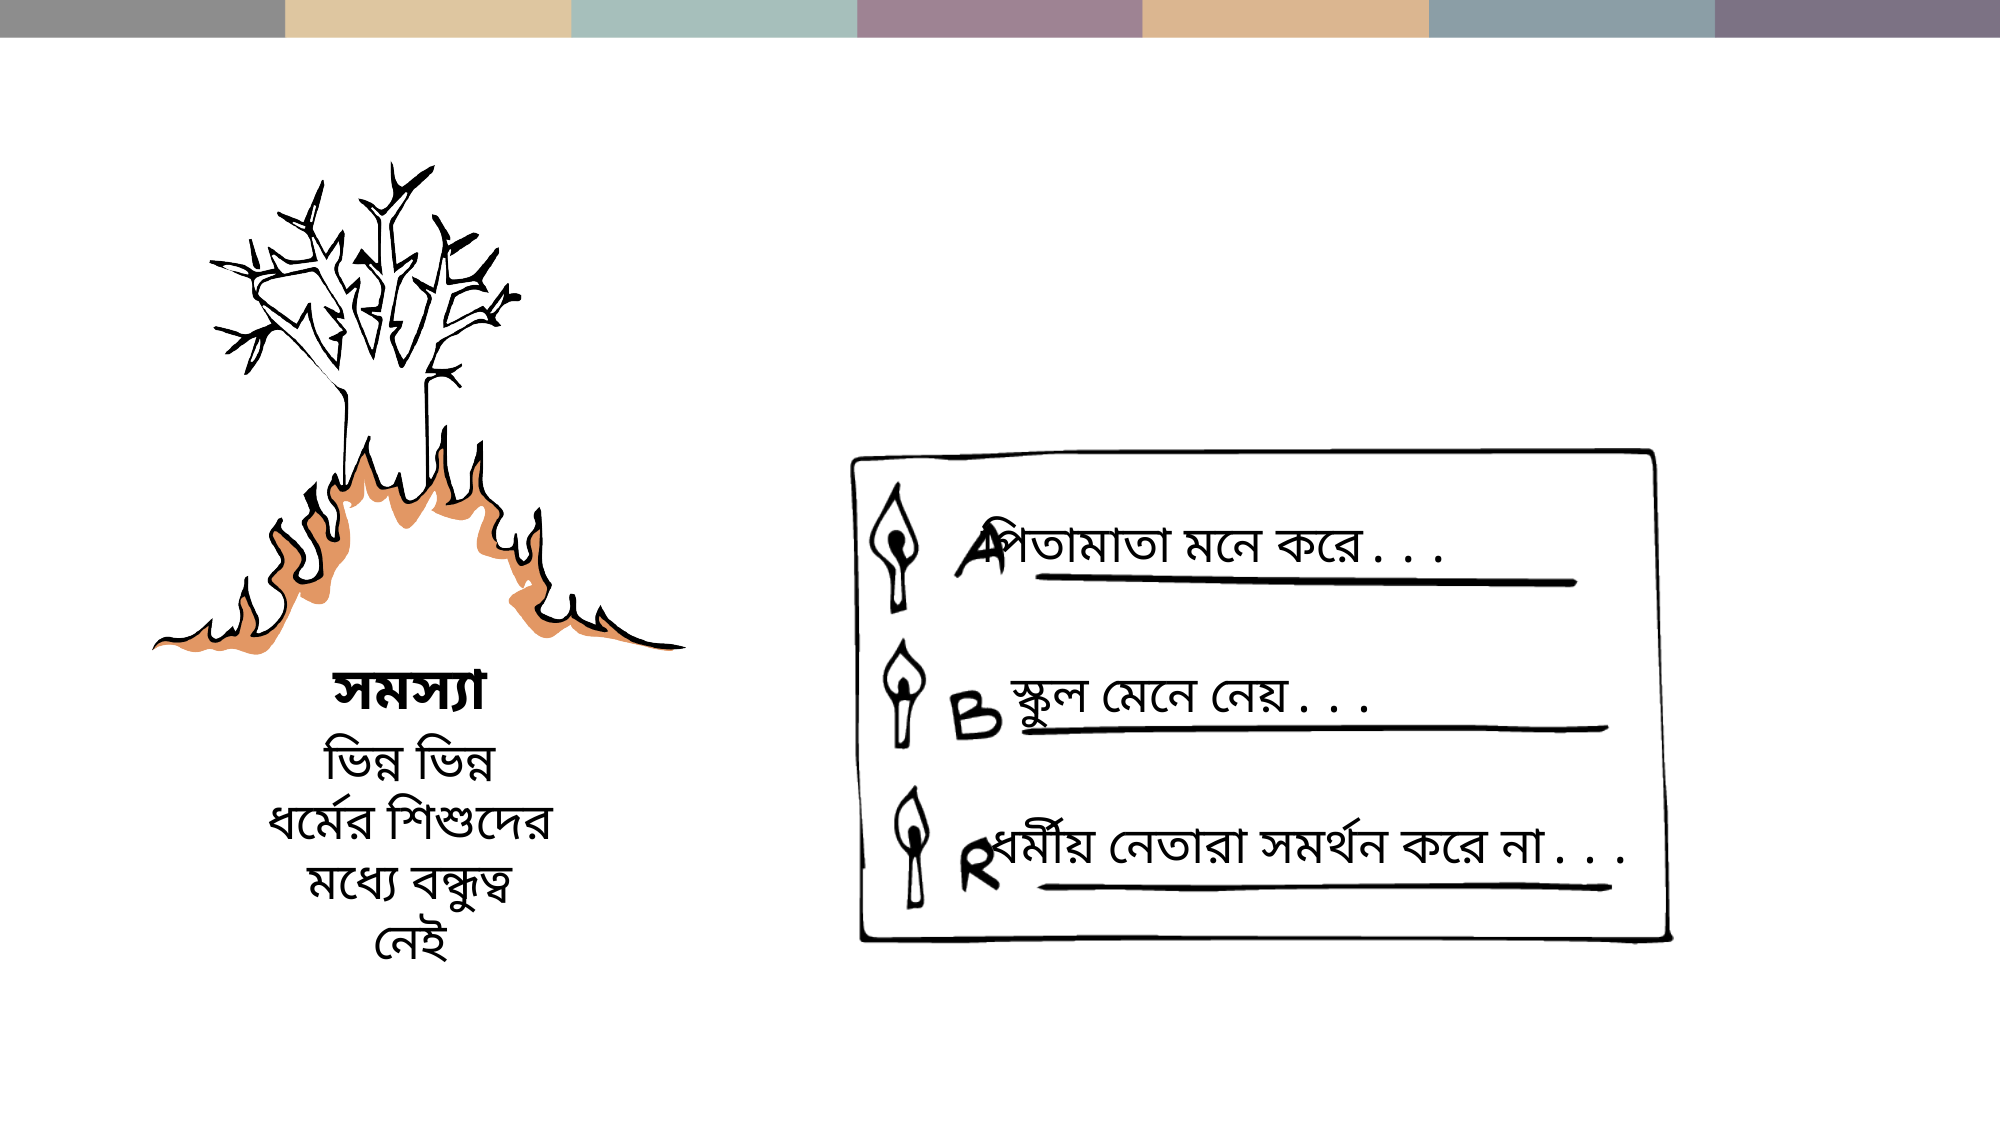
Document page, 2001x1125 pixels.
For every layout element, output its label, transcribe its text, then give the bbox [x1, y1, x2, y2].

picture [850, 448, 1674, 945]
picture [0, 0, 2000, 38]
text_box ভিন্ন ভিন্ন ধর্মের শিশুদের মধ্যে বন্ধুত্ব নেই [249, 722, 571, 978]
text_box সমস্যা [259, 655, 562, 722]
picture [152, 160, 686, 655]
